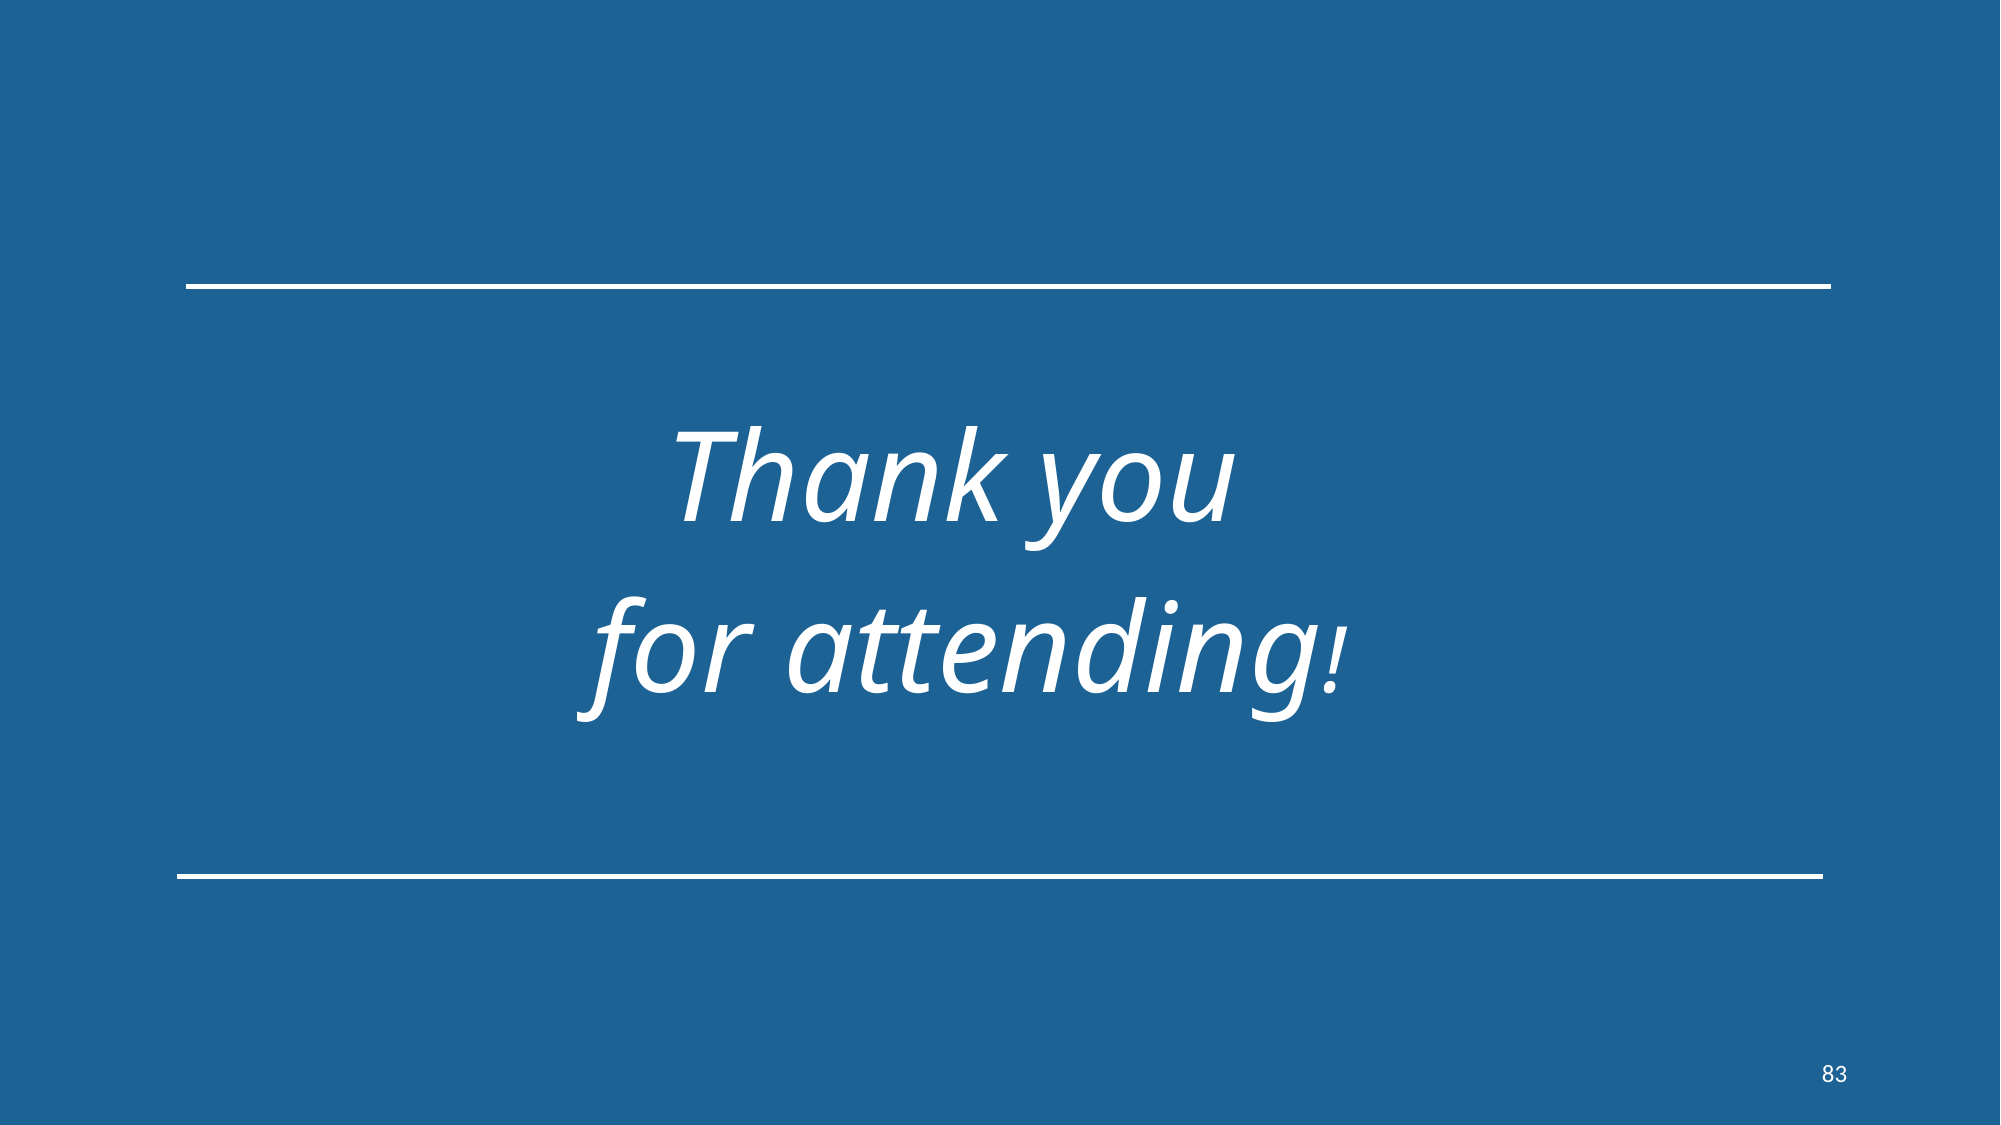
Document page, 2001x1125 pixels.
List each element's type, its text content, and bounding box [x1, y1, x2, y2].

slide_number 83 [1412, 1042, 1863, 1103]
title Thank you for attending! [106, 244, 1832, 849]
